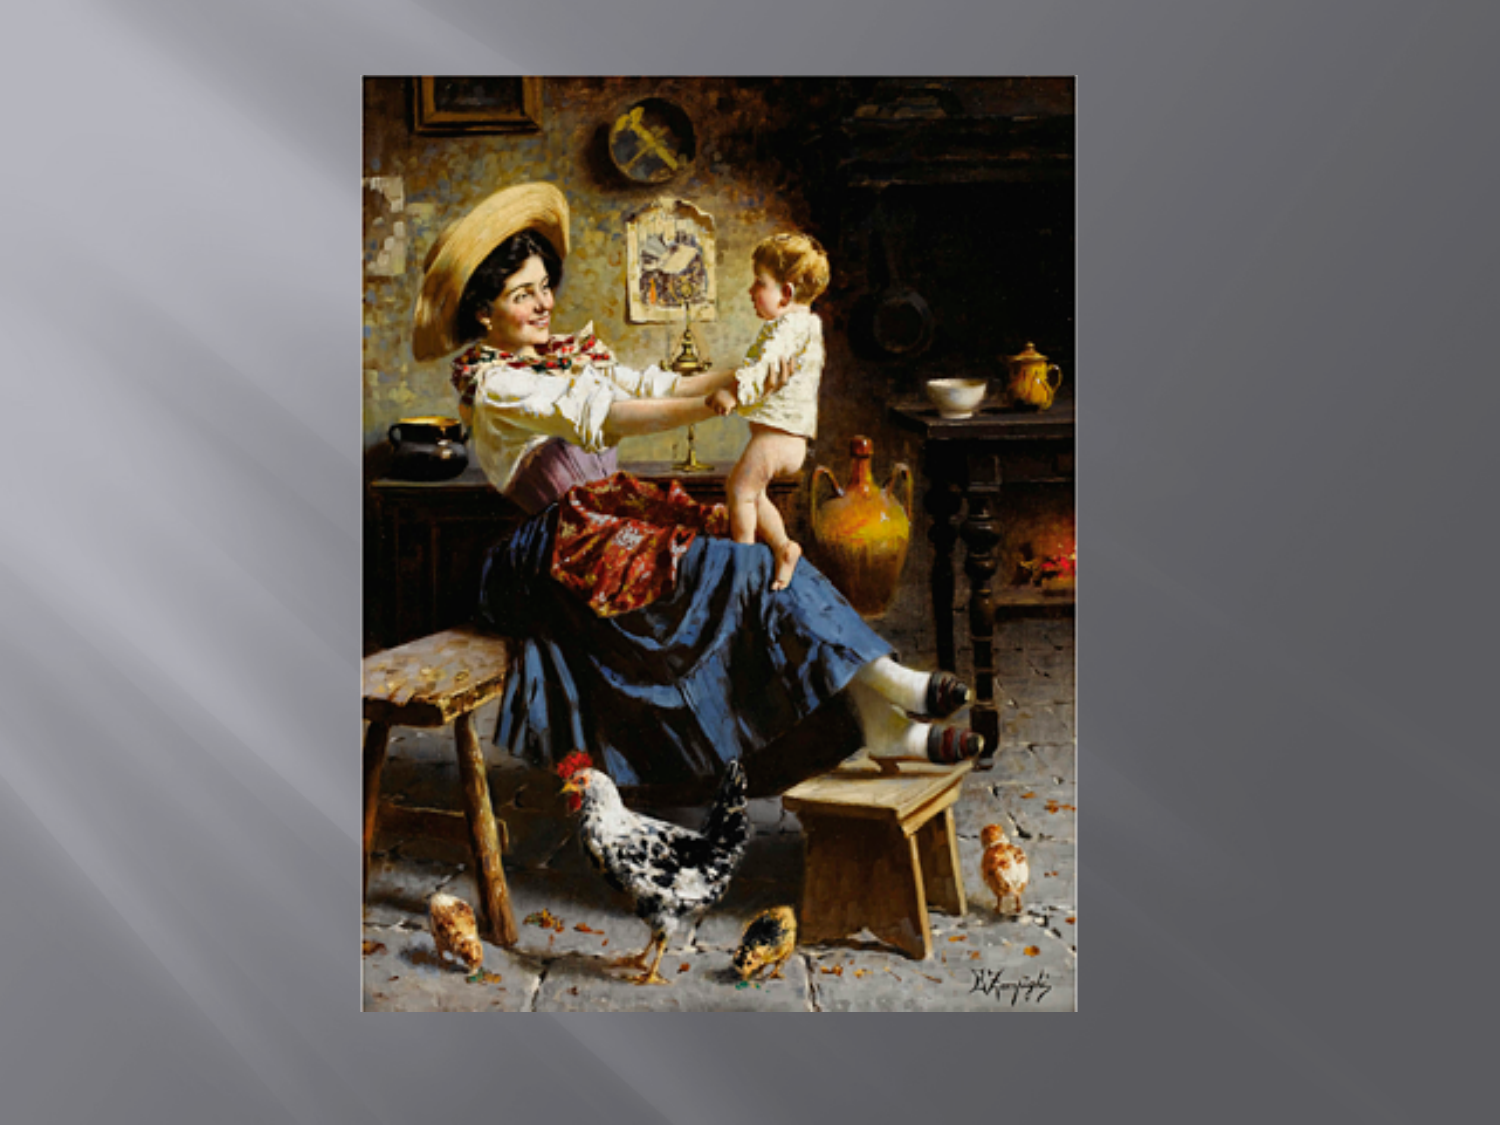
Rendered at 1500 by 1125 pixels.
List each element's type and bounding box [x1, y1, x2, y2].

picture [0, 75, 1471, 1012]
